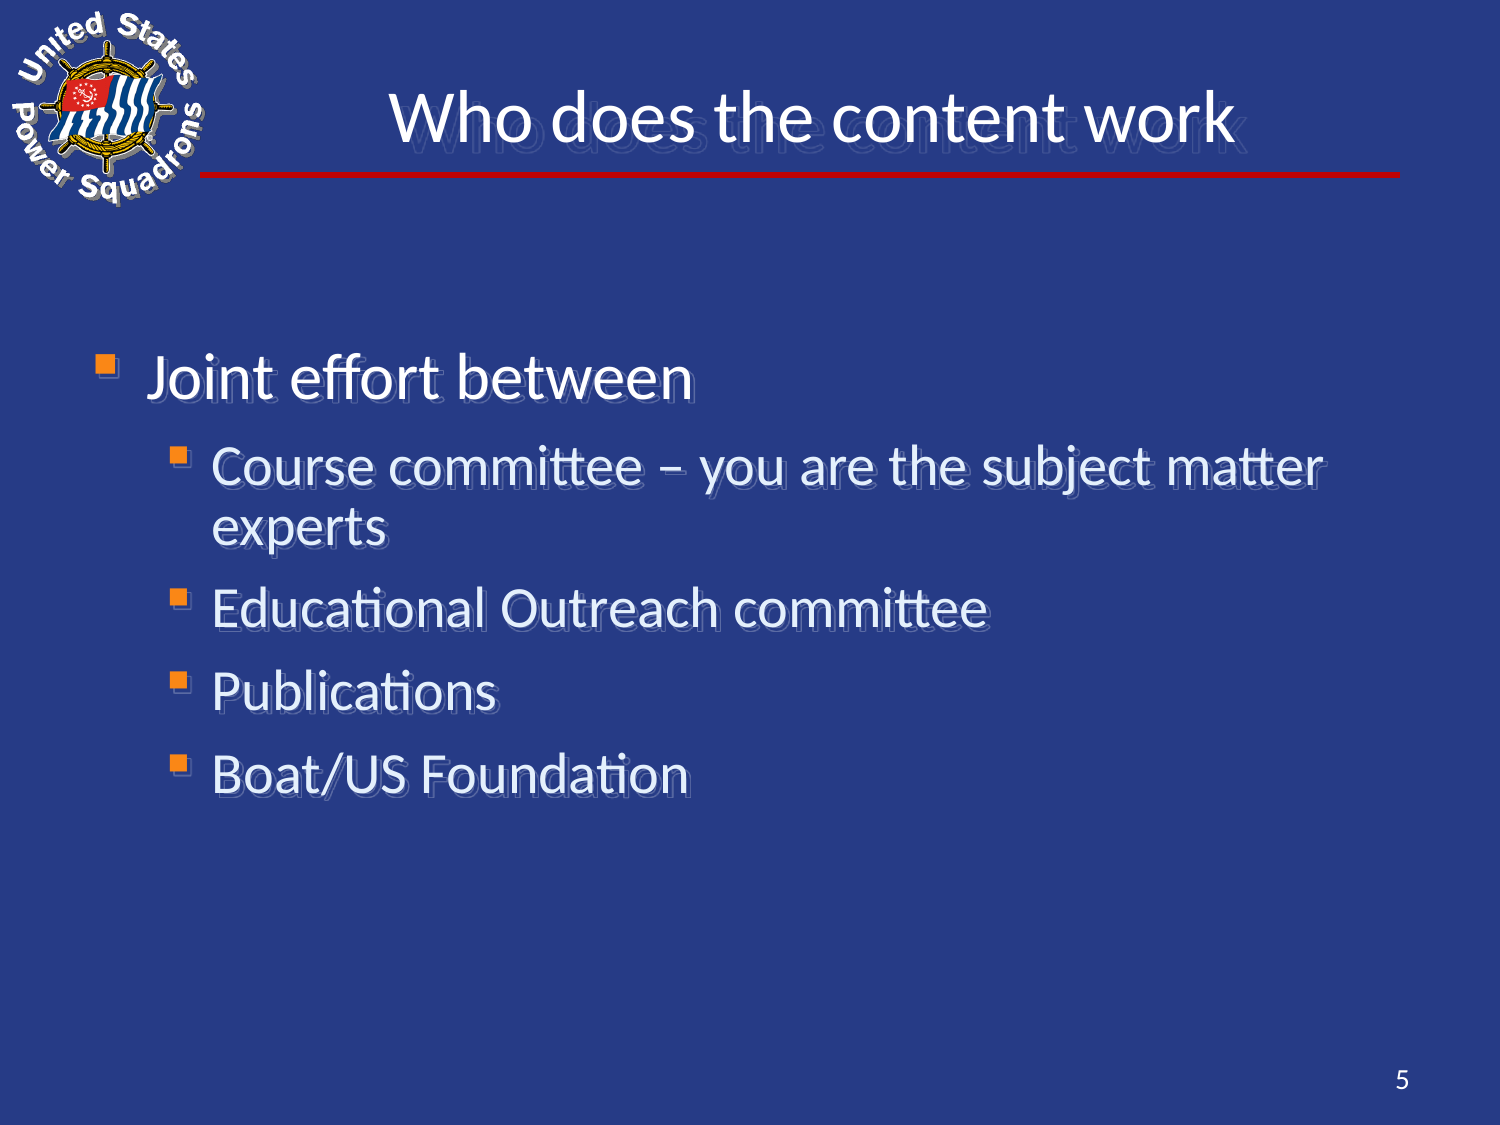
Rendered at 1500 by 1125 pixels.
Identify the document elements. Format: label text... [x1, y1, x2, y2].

picture [5, 7, 206, 207]
slide_number 5 [1074, 1024, 1426, 1103]
title Who does the content work [199, 37, 1426, 188]
list Joint effort between Course committee – you are the subject matter experts Educational Outreach committee Publications Boat/US Foundation [74, 337, 1426, 1013]
